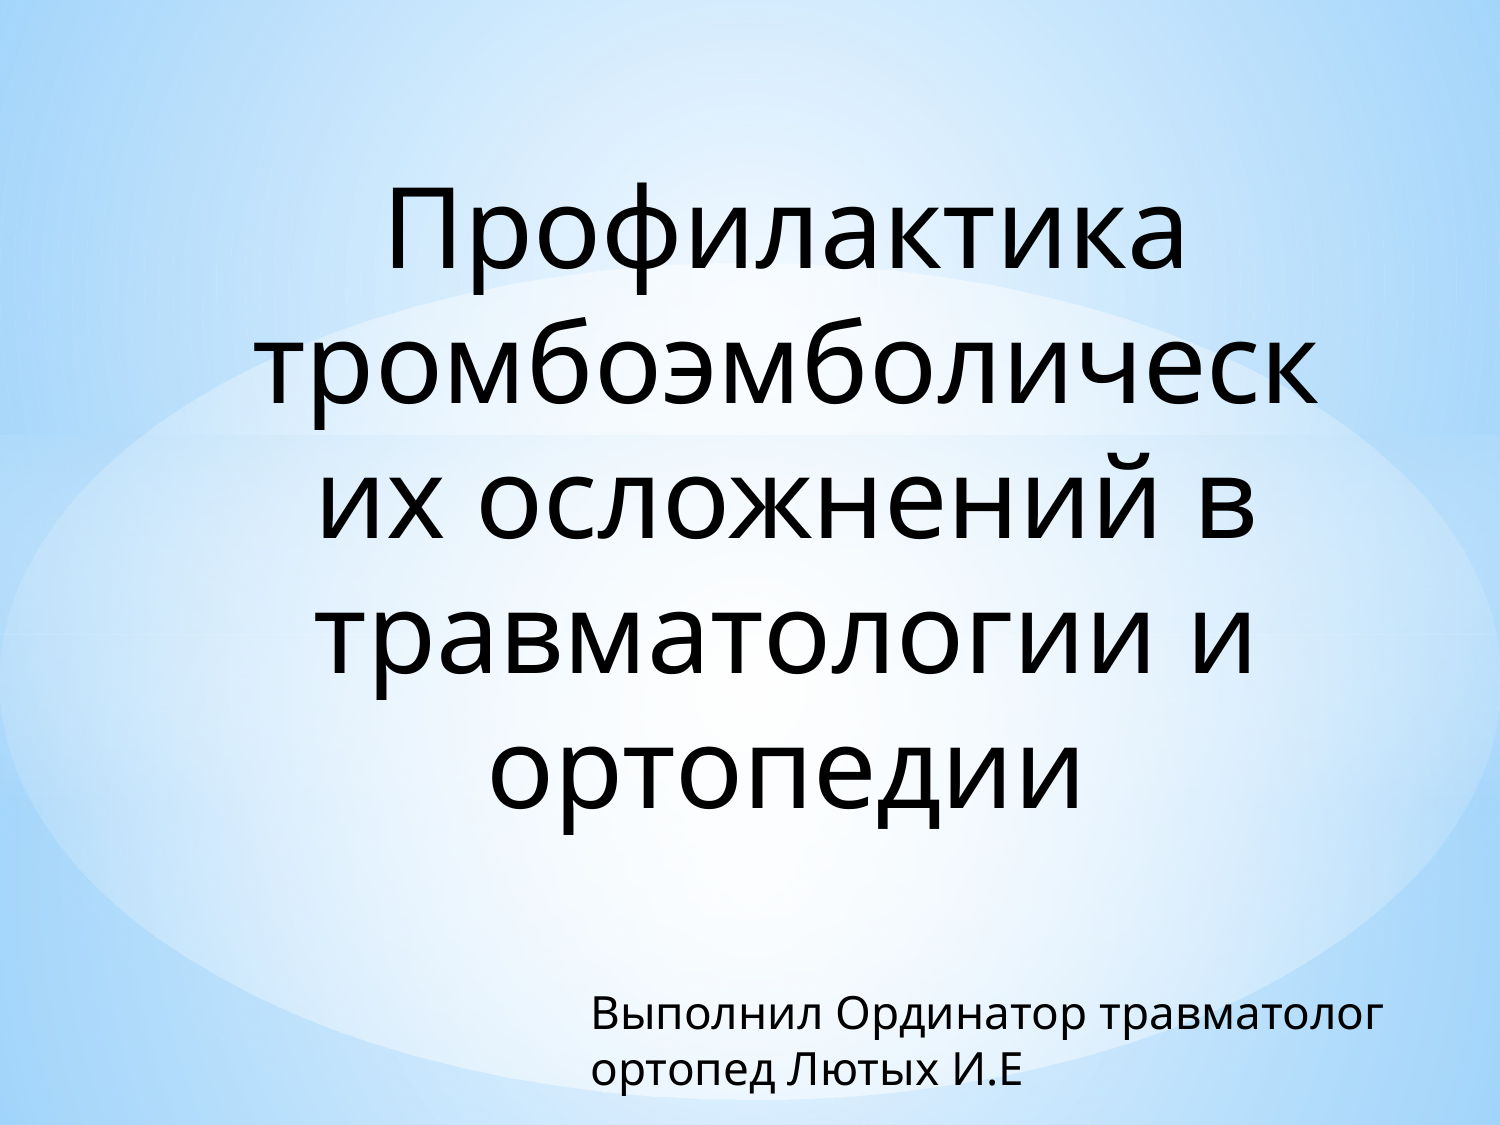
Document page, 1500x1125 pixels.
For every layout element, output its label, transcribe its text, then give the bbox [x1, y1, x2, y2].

subtitle Выполнил Ординатор травматолог ортопед Лютых И.Е [575, 976, 1500, 1122]
title Профилактика тромбоэмболических осложнений в травматологии и ортопедии [183, 149, 1361, 444]
